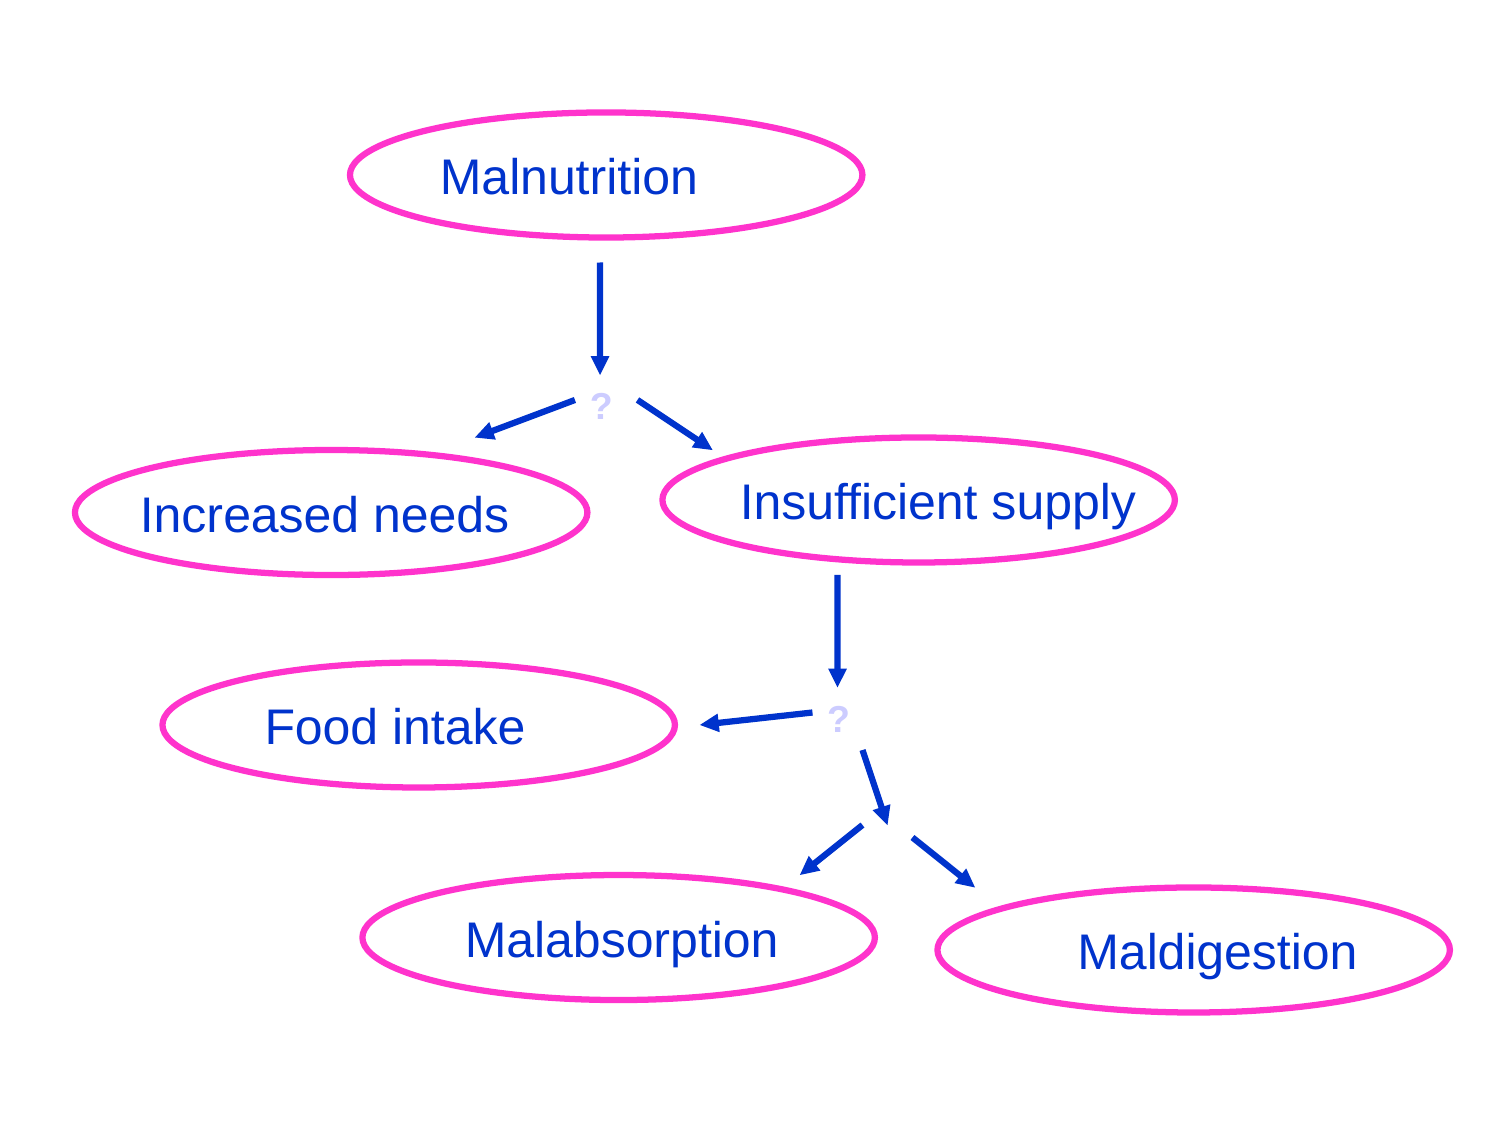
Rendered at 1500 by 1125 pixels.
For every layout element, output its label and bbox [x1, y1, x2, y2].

text_box [162, 662, 676, 788]
text_box [662, 437, 1176, 563]
text_box [349, 112, 863, 238]
text_box [699, 574, 976, 888]
text_box [937, 887, 1451, 1013]
text_box [362, 874, 876, 1001]
text_box [474, 262, 713, 451]
text_box [74, 449, 588, 576]
